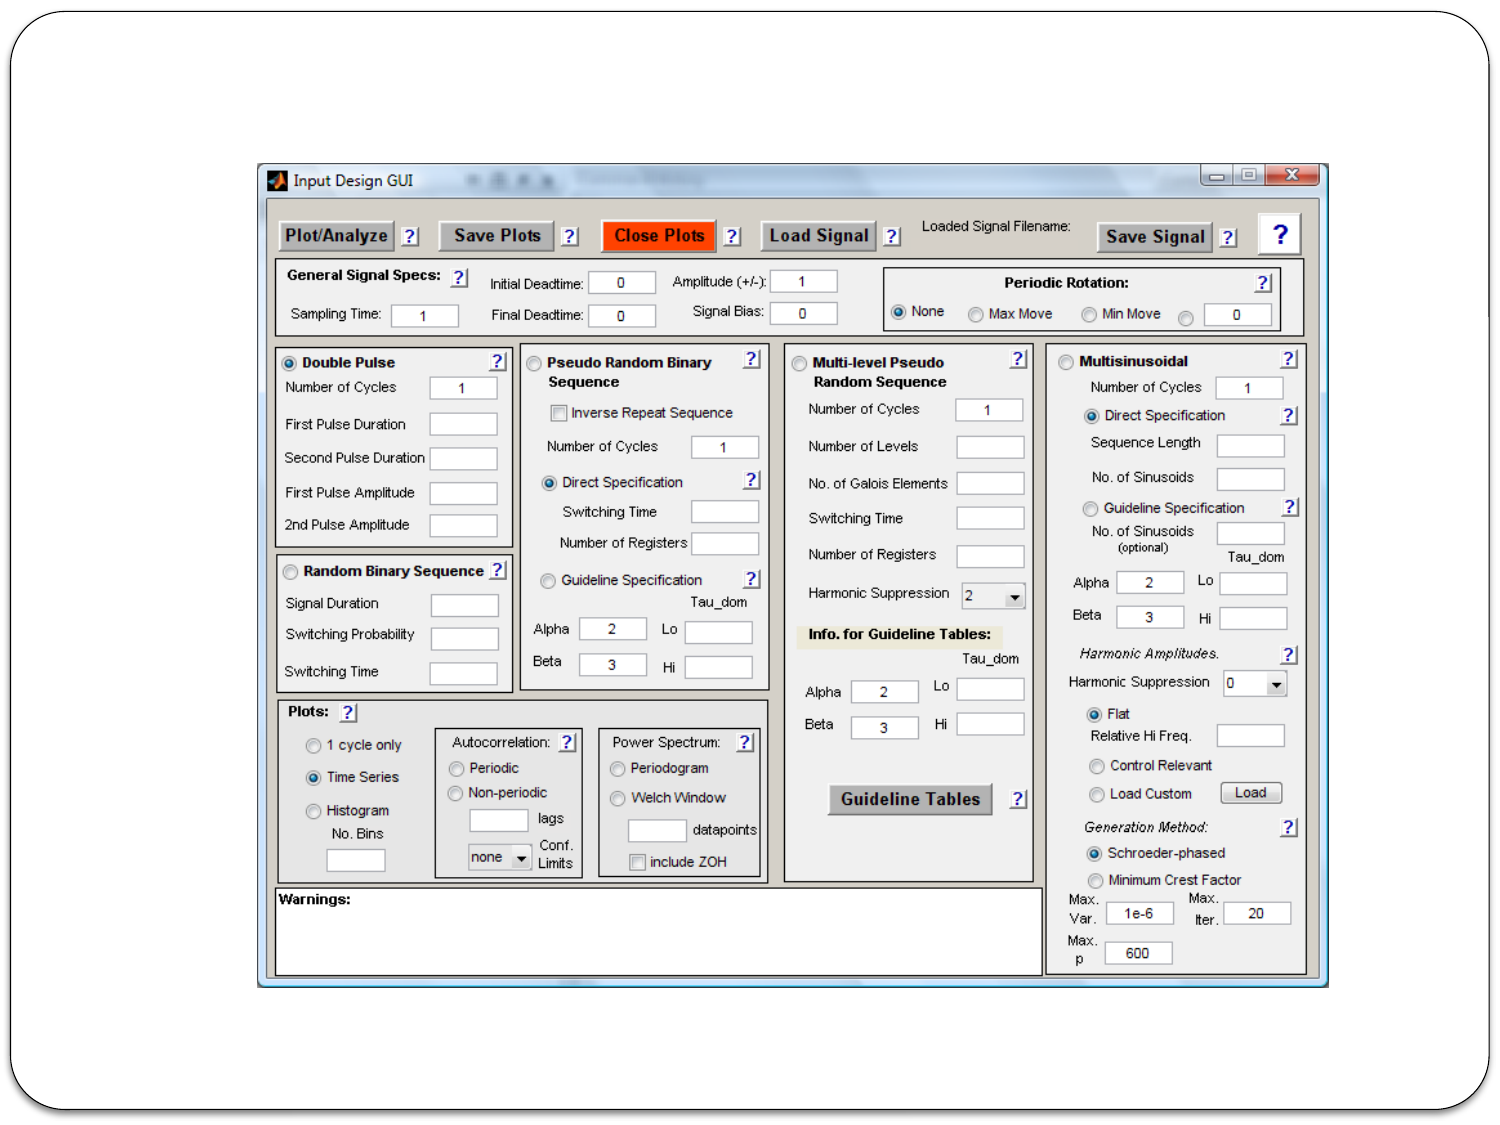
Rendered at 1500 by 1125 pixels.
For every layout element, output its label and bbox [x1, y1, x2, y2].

list [257, 163, 1329, 988]
